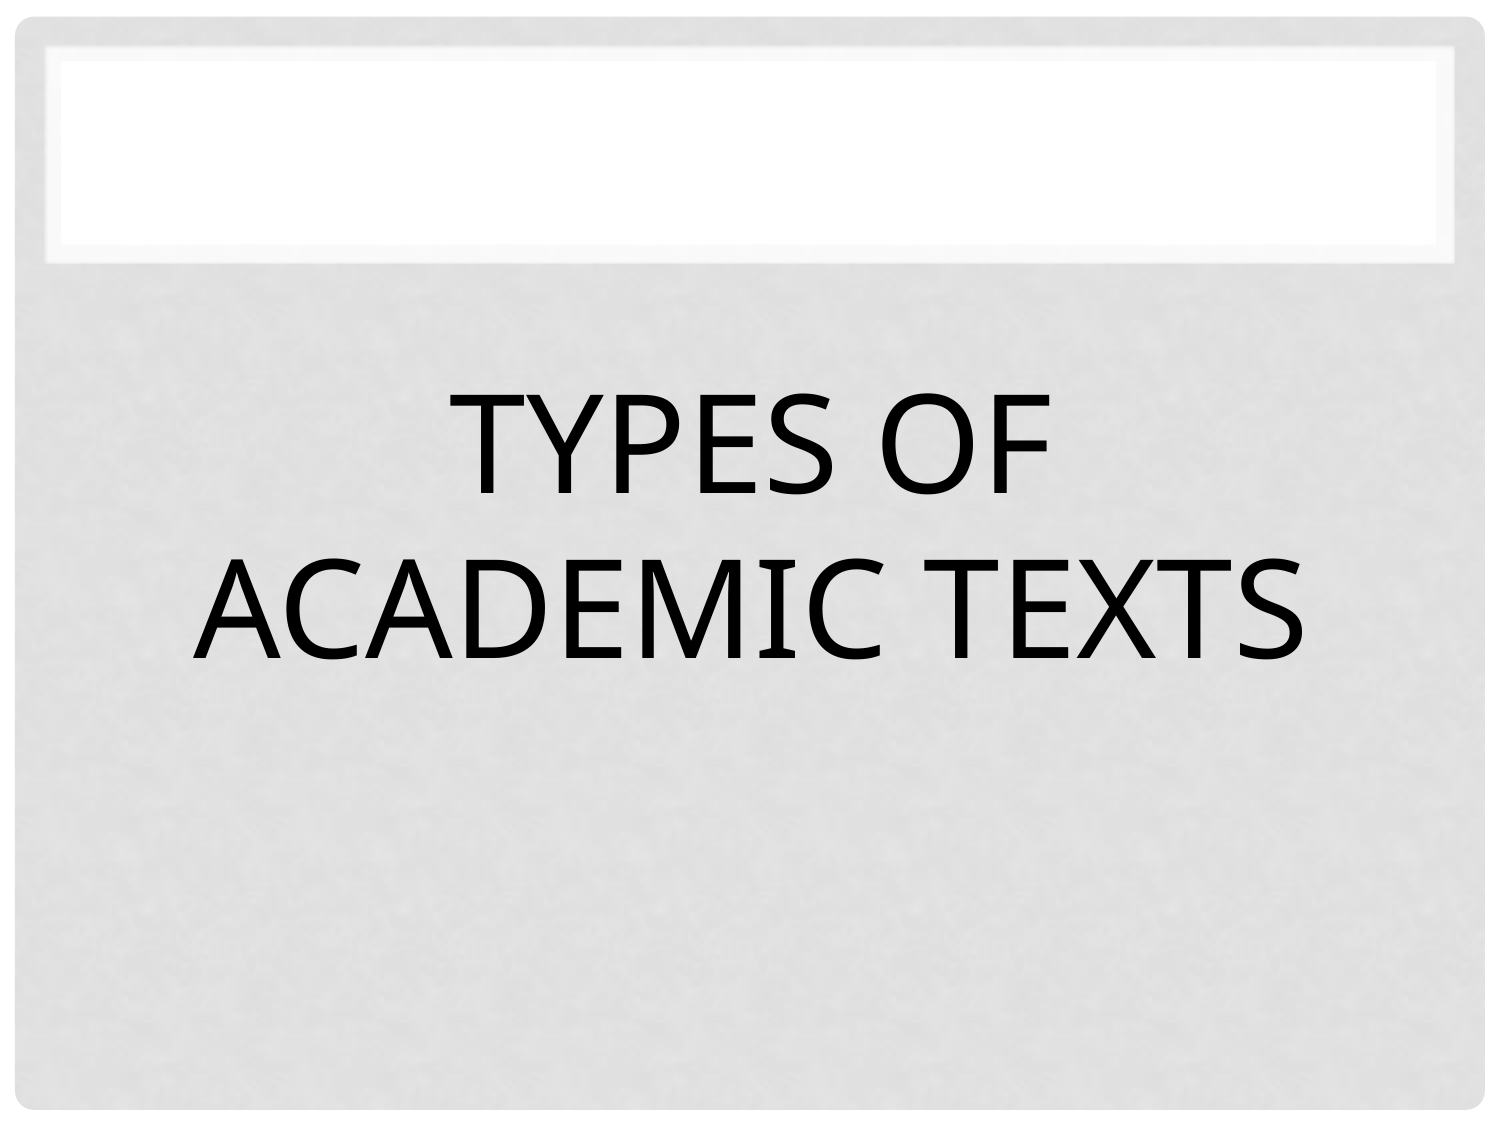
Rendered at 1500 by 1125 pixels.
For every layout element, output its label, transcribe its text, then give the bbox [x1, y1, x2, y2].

title Types of academic texts [76, 255, 1427, 787]
